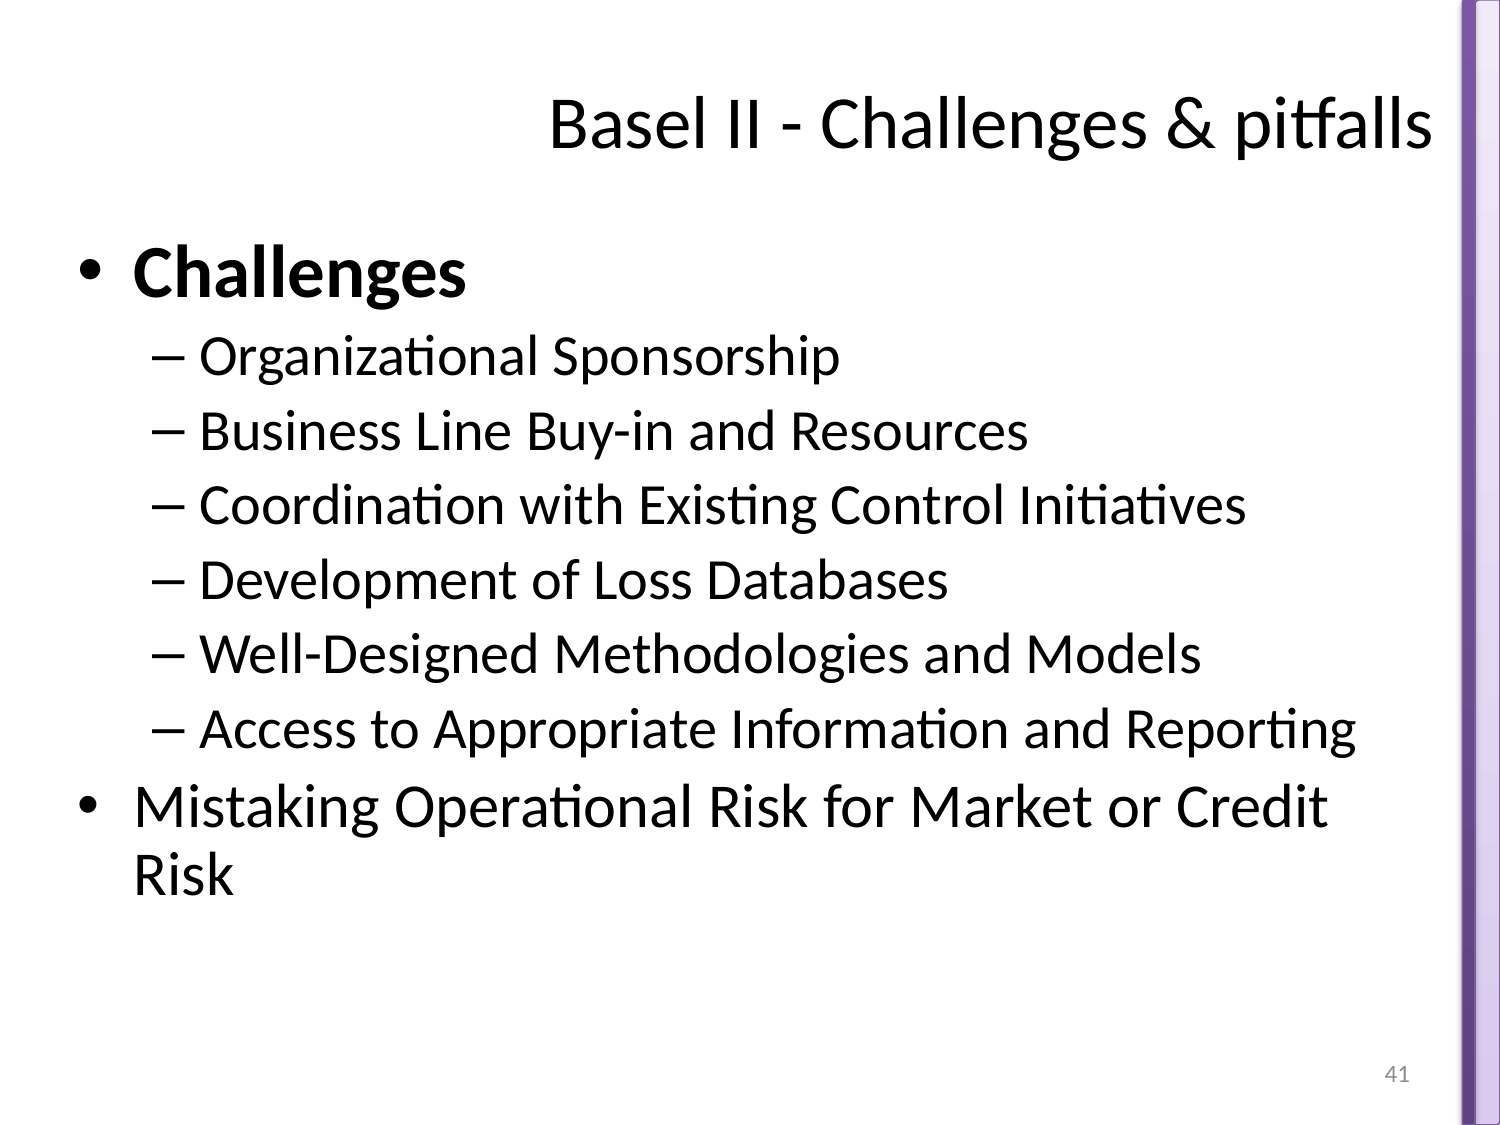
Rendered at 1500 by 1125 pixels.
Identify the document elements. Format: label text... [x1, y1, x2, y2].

slide_number 41 [1074, 1042, 1425, 1103]
list Challenges Organizational Sponsorship Business Line Buy-in and Resources Coordination with Existing Control Initiatives Development of Loss Databases Well-Designed Methodologies and Models Access to Appropriate Information and Reporting Mistaking Operational Risk for Market or Credit Risk [62, 224, 1450, 1025]
title Basel II - Challenges & pitfalls [87, 62, 1450, 175]
